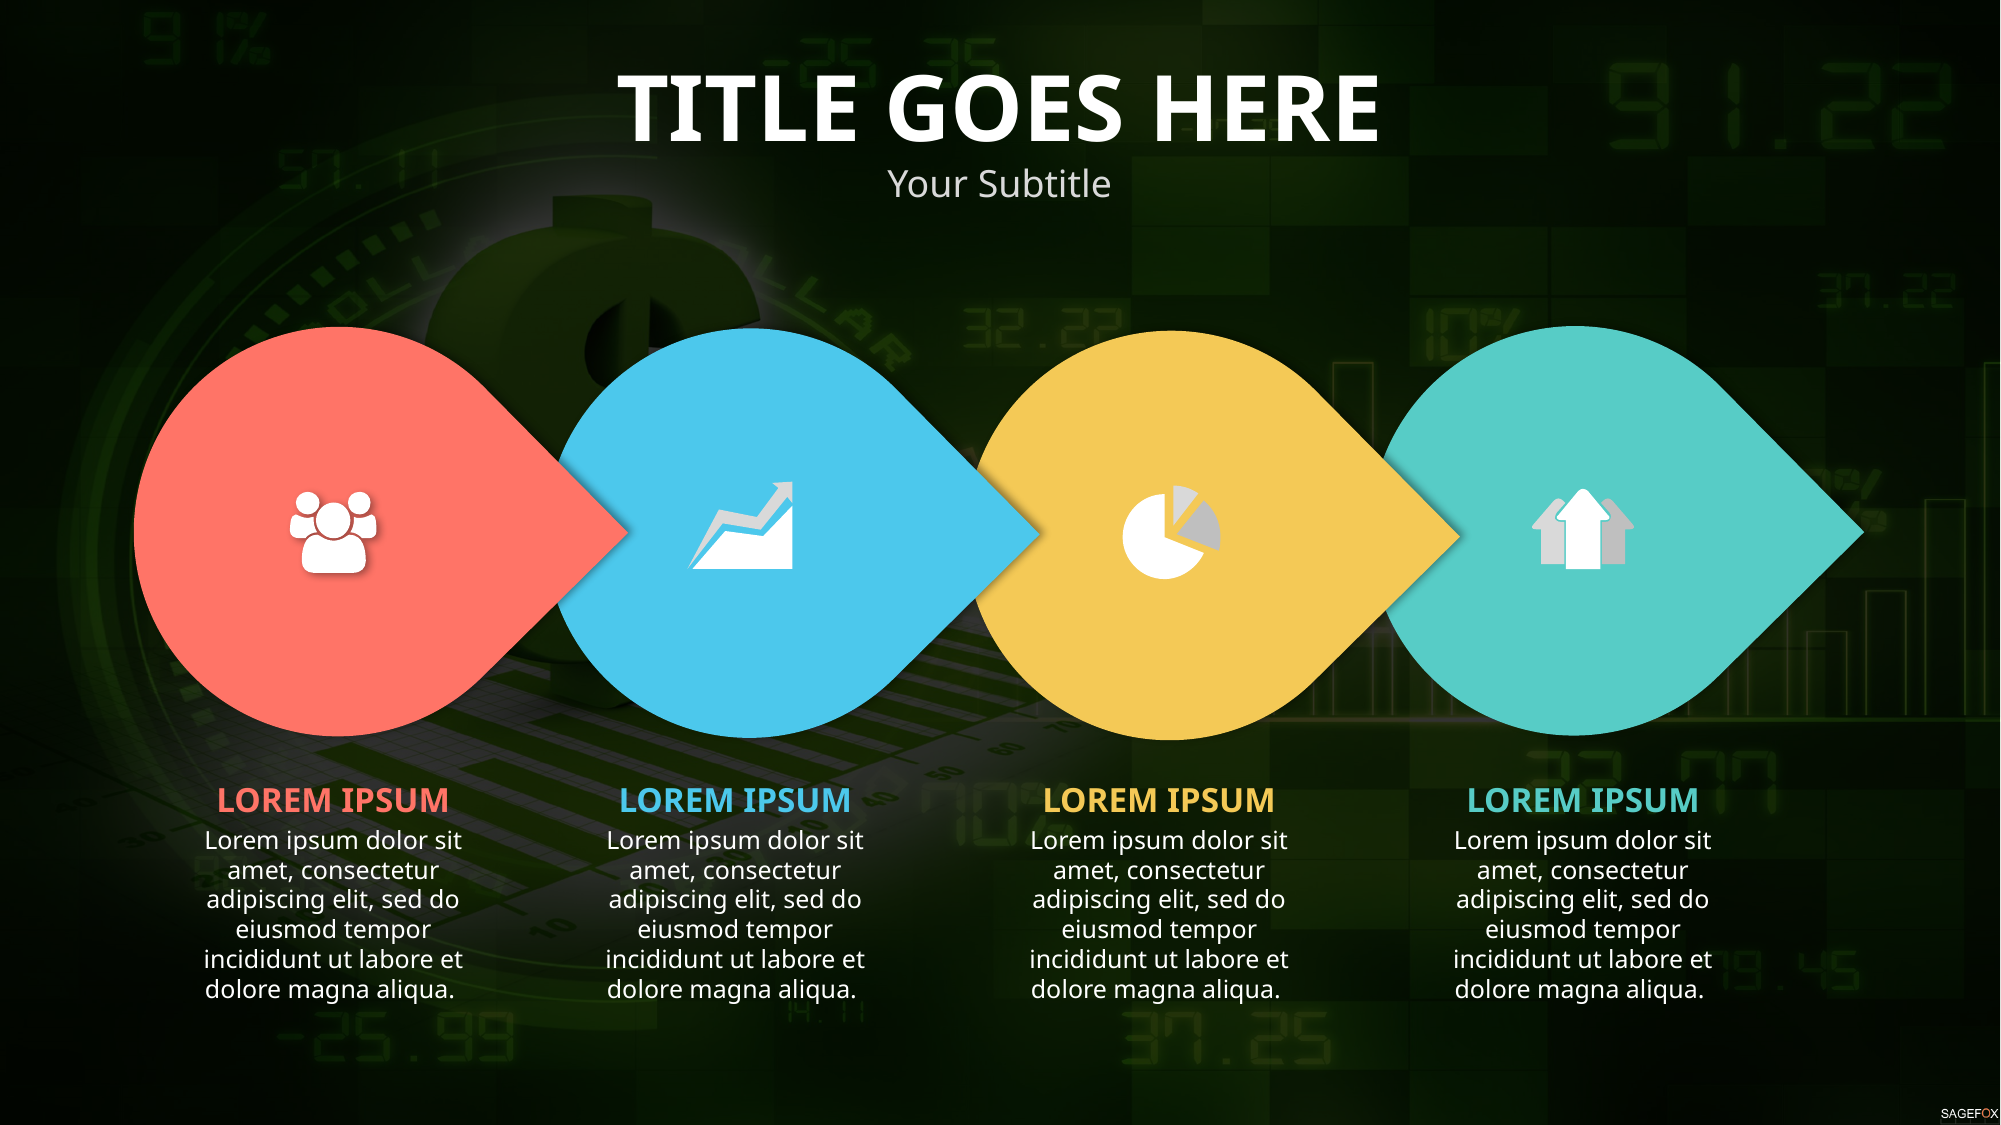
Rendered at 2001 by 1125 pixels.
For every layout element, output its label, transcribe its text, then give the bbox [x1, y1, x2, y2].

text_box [1530, 488, 1636, 570]
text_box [1122, 485, 1221, 580]
text_box LOREM IPSUM Lorem ipsum dolor sit amet, consectetur adipiscing elit, sed do eiusmod tempor incididunt ut labore et dolore magna aliqua. [565, 771, 906, 1012]
picture [0, 0, 2001, 1125]
text_box [561, 327, 1042, 739]
text_box LOREM IPSUM Lorem ipsum dolor sit amet, consectetur adipiscing elit, sed do eiusmod tempor incididunt ut labore et dolore magna aliqua. [163, 771, 504, 1012]
text_box LOREM IPSUM Lorem ipsum dolor sit amet, consectetur adipiscing elit, sed do eiusmod tempor incididunt ut labore et dolore magna aliqua. [1413, 771, 1754, 1012]
text_box [348, 491, 371, 515]
text_box LOREM IPSUM Lorem ipsum dolor sit amet, consectetur adipiscing elit, sed do eiusmod tempor incididunt ut labore et dolore magna aliqua. [989, 771, 1330, 1012]
text_box [295, 491, 351, 539]
text_box [978, 329, 1462, 742]
text_box [289, 514, 377, 573]
text_box TITLE GOES HERE Your Subtitle [548, 42, 1452, 212]
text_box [687, 481, 793, 569]
text_box [1386, 325, 1866, 737]
